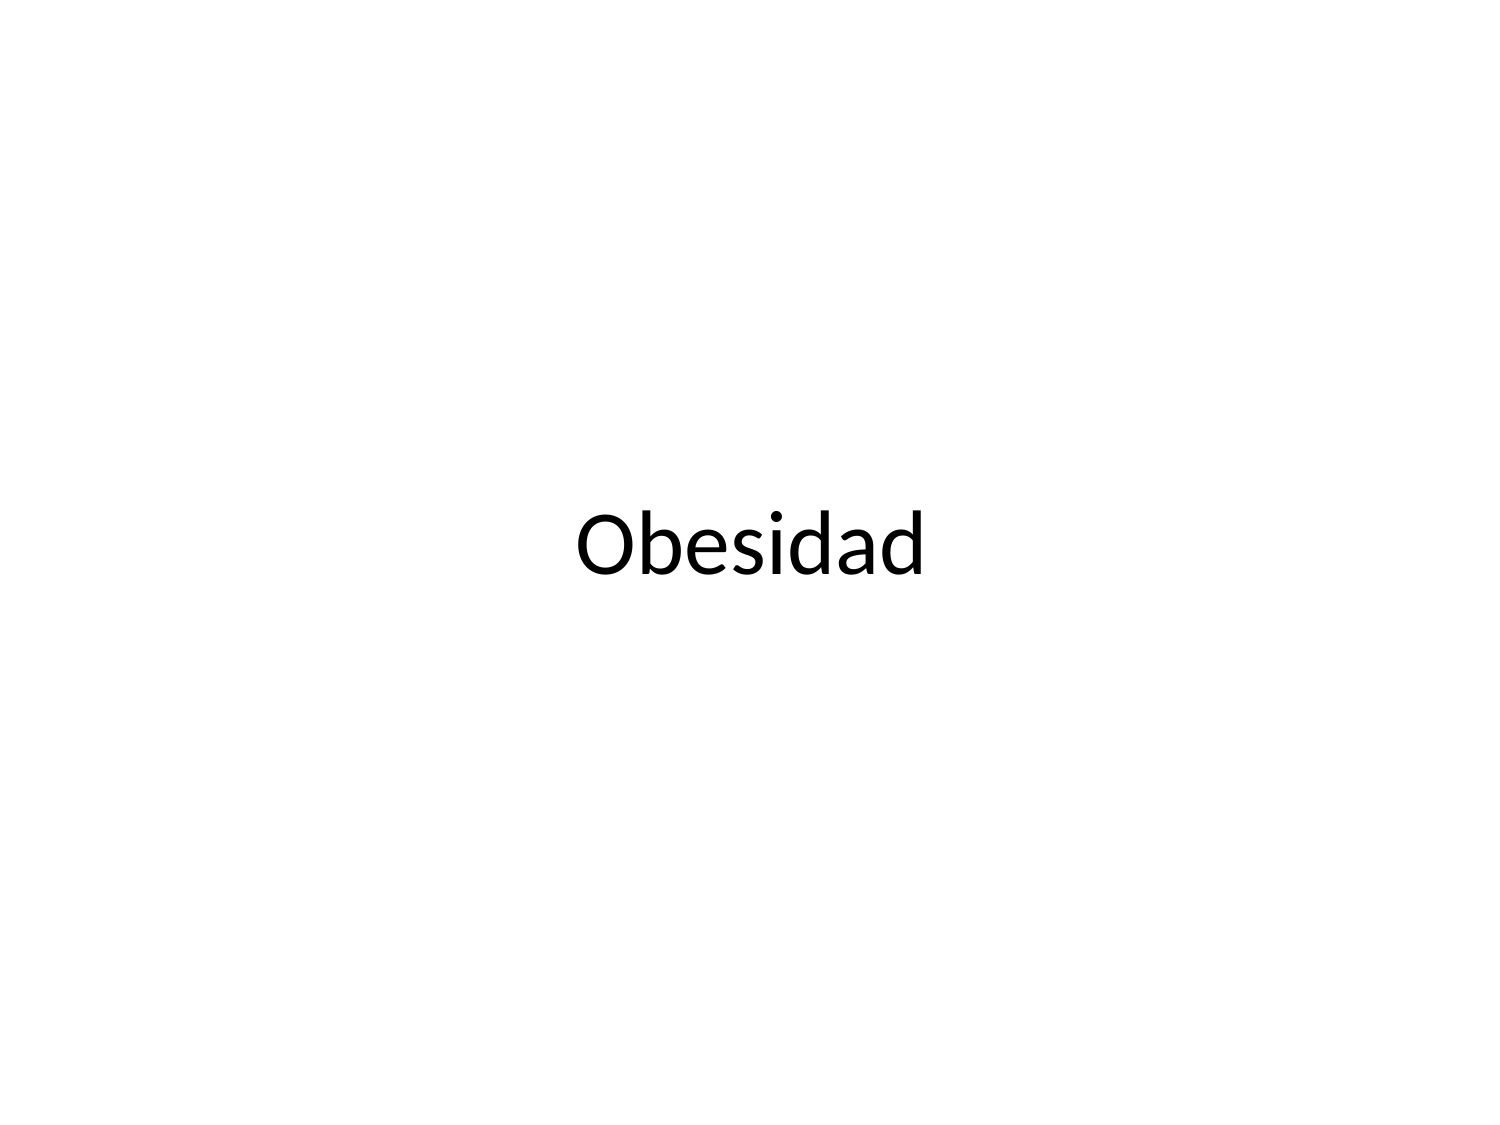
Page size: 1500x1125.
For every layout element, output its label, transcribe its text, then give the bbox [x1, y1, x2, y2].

title Obesidad [76, 444, 1427, 632]
